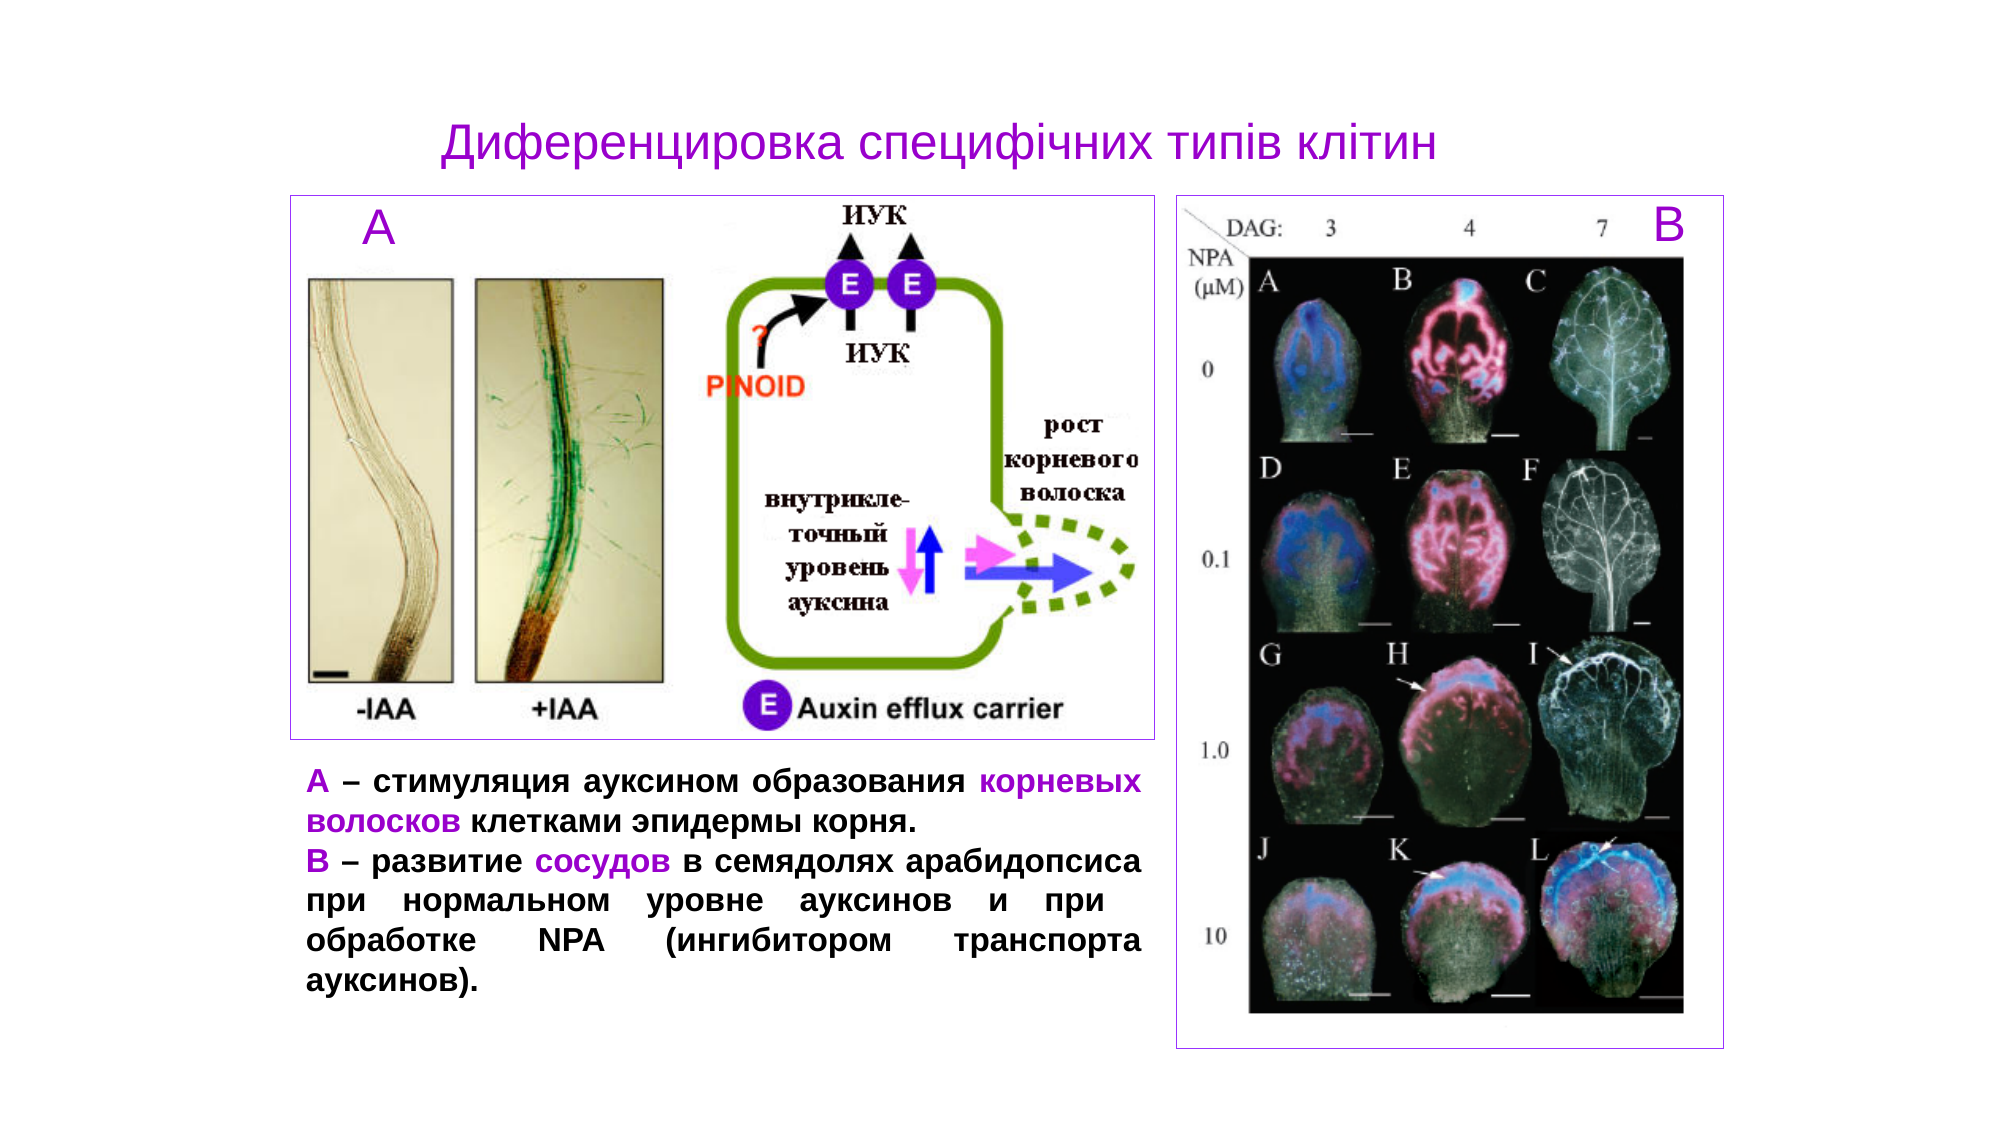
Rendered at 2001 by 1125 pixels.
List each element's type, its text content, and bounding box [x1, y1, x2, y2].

text_box Диференцировка специфічних типів клітин [426, 101, 1454, 177]
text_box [1176, 196, 1723, 1048]
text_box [291, 196, 1154, 739]
text_box А – стимуляция ауксином образования корневых волосков клетками эпидермы корня. В – развитие сосудов в семядолях арабидопсиса при нормальном уровне ауксинов и при обработке NPA (ингибитором транспорта ауксинов). [291, 751, 1157, 1006]
text_box А [347, 187, 411, 196]
text_box В [1638, 184, 1701, 196]
